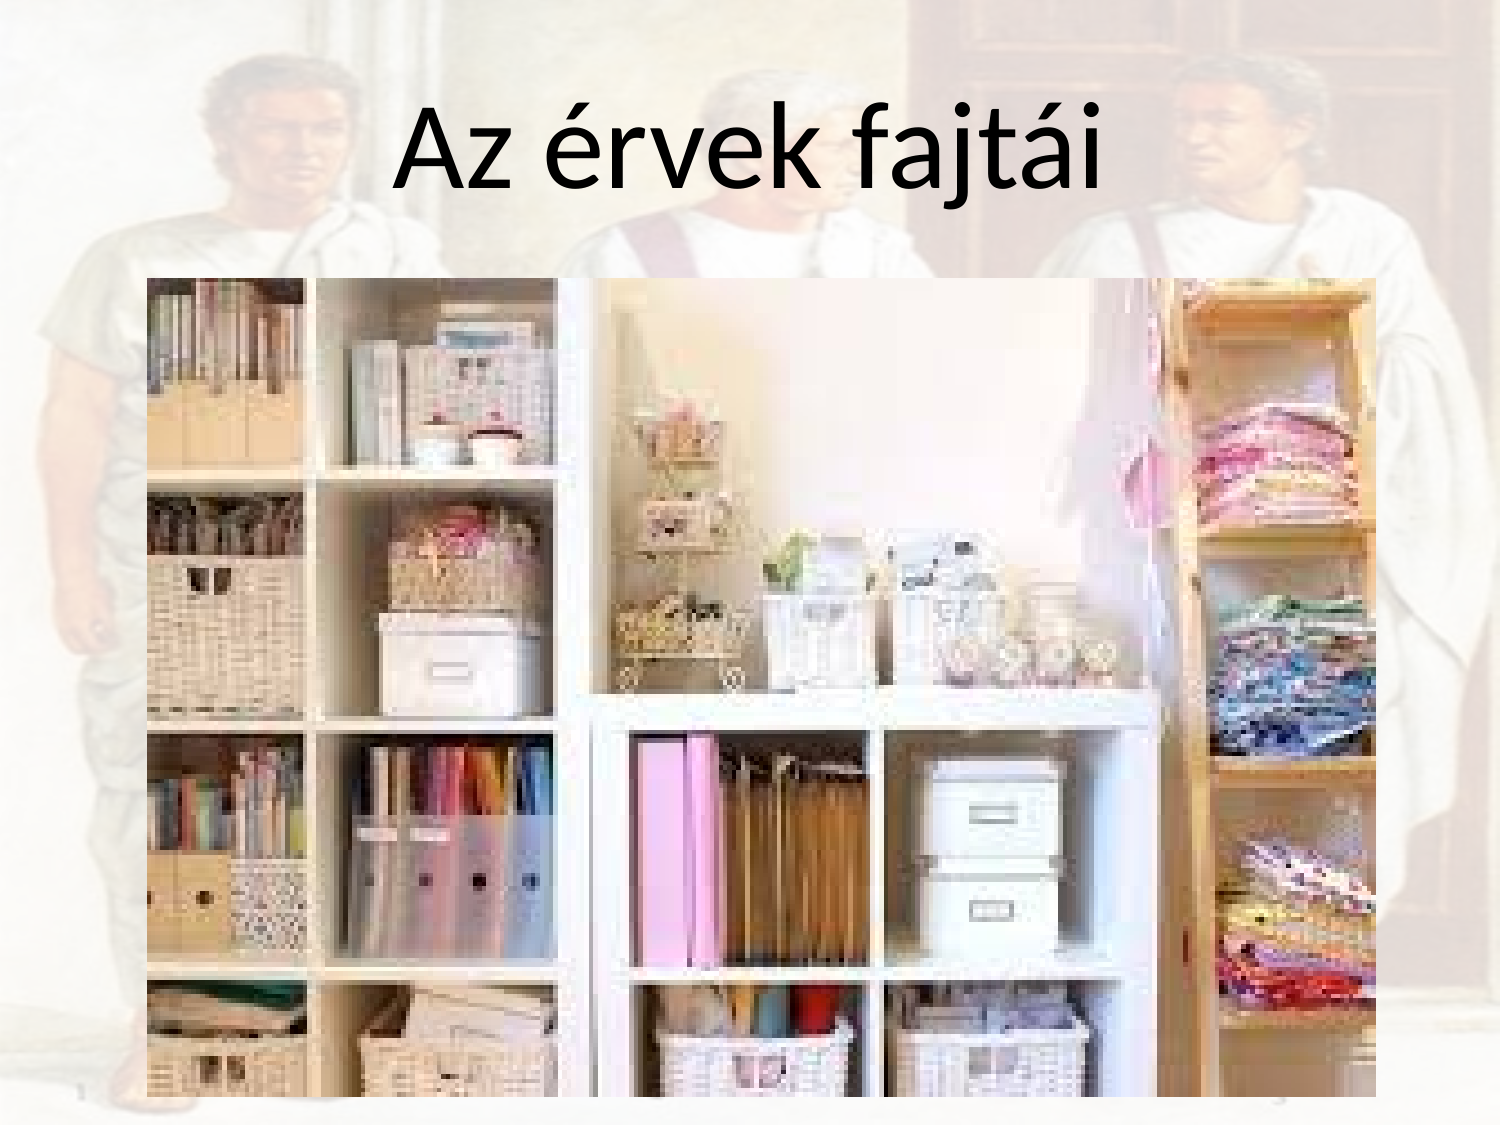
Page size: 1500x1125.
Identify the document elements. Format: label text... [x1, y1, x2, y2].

title Az érvek fajtái [75, 45, 1425, 233]
picture [147, 278, 1377, 1097]
